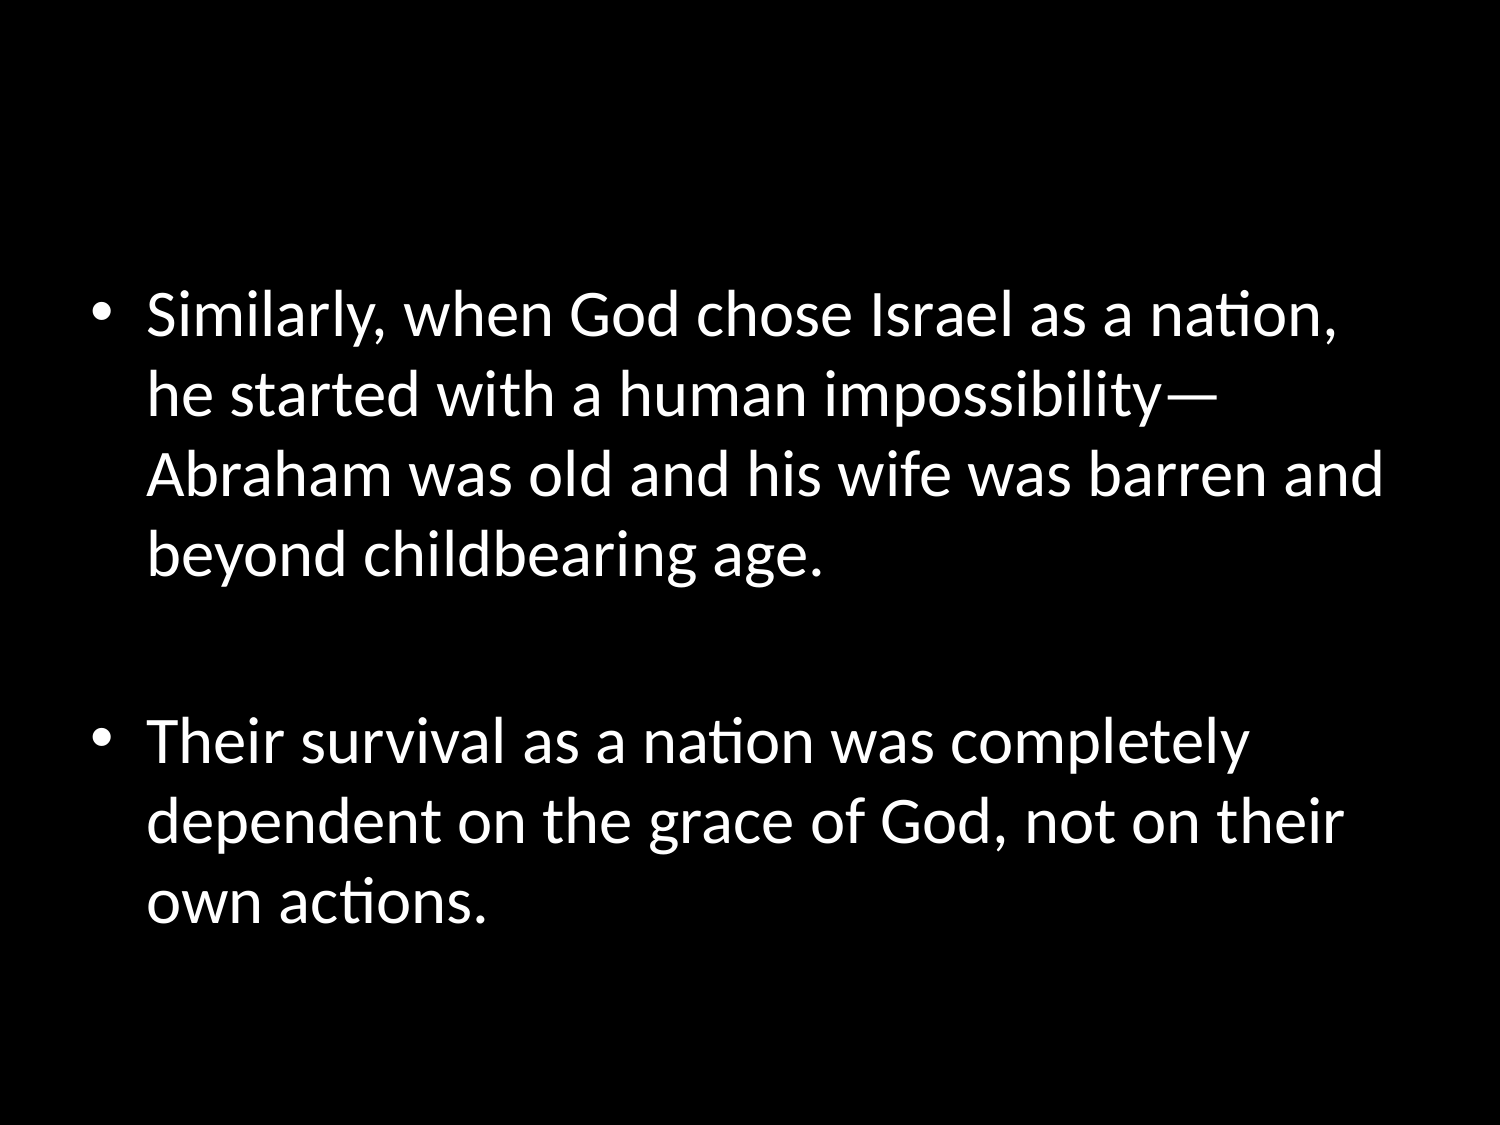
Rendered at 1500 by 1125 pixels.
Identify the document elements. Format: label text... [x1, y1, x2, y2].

list Similarly, when God chose Israel as a nation, he started with a human impossibility—Abraham was old and his wife was barren and beyond childbearing age. Their survival as a nation was completely dependent on the grace of God, not on their own actions. [75, 262, 1425, 1005]
